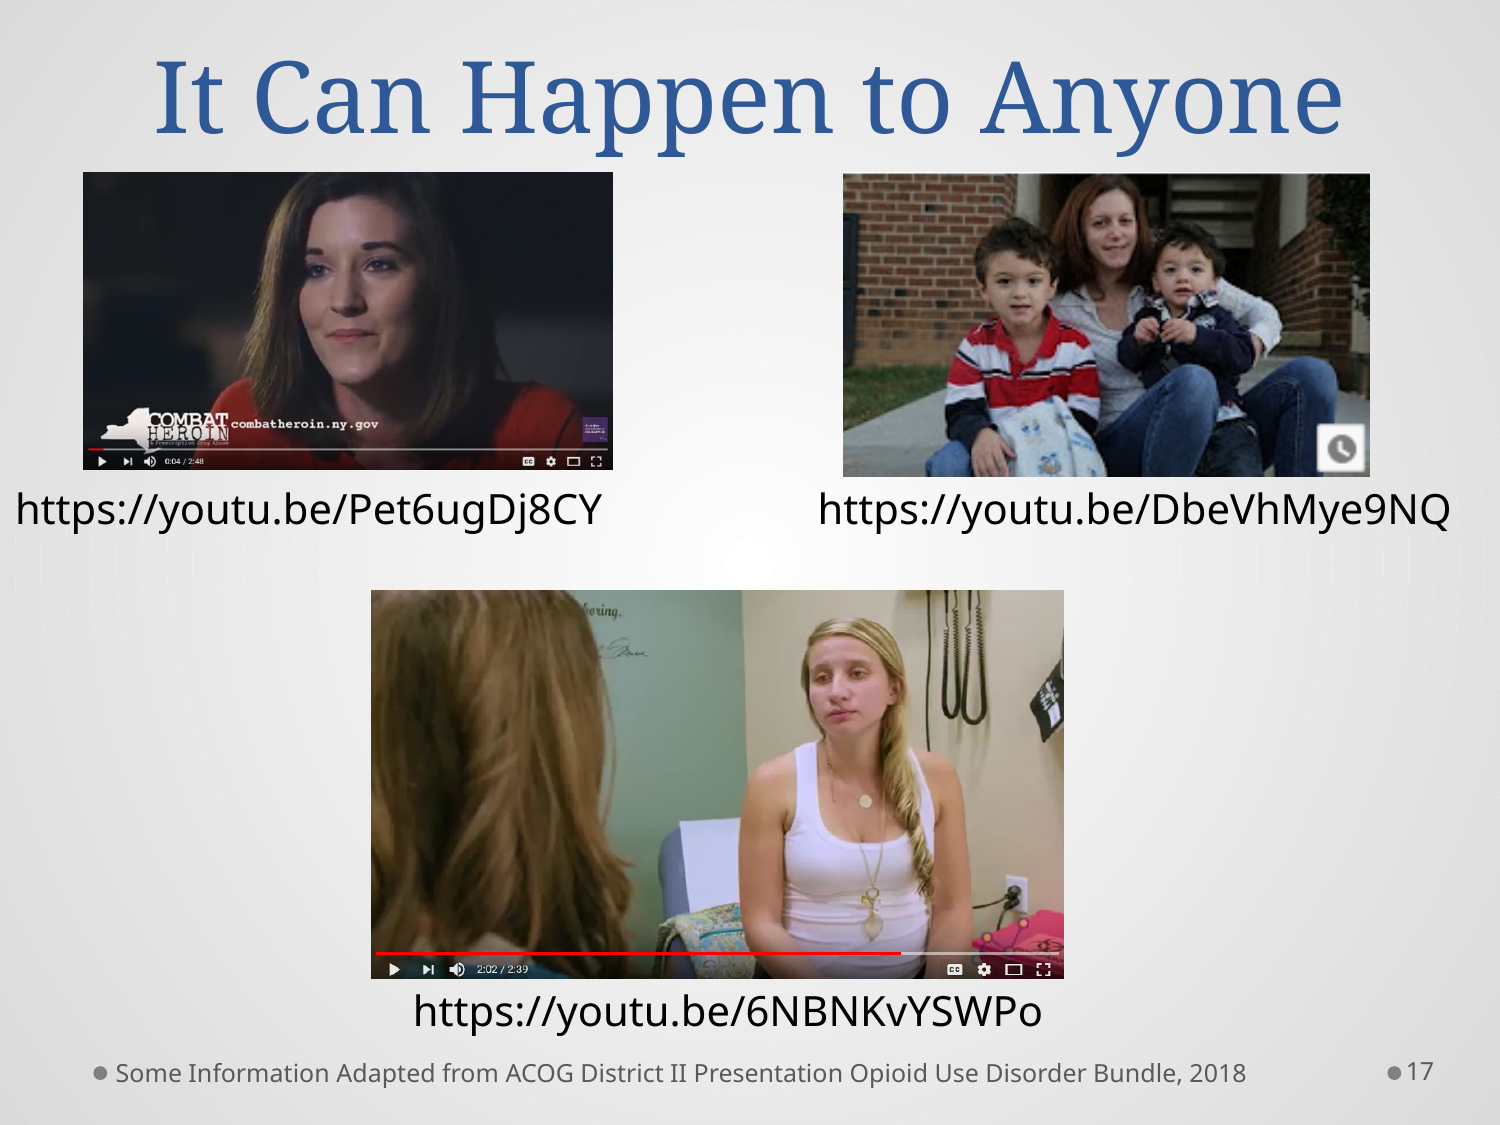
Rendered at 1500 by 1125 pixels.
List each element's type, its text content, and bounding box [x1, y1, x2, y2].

picture [371, 589, 1064, 979]
text_box https://youtu.be/DbeVhMye9NQ [802, 475, 1467, 541]
slide_number 17 [1401, 1042, 1494, 1103]
picture [843, 172, 1370, 477]
list https://youtu.be/Pet6ugDj8CY [0, 475, 711, 538]
picture [83, 172, 613, 470]
title It Can Happen to Anyone [75, 0, 1425, 161]
text_box https://youtu.be/6NBNKvYSWPo [398, 986, 1064, 1042]
footer Some Information Adapted from ACOG District II Presentation Opioid Use Disorder Bundle, 2018 [108, 1042, 1371, 1103]
